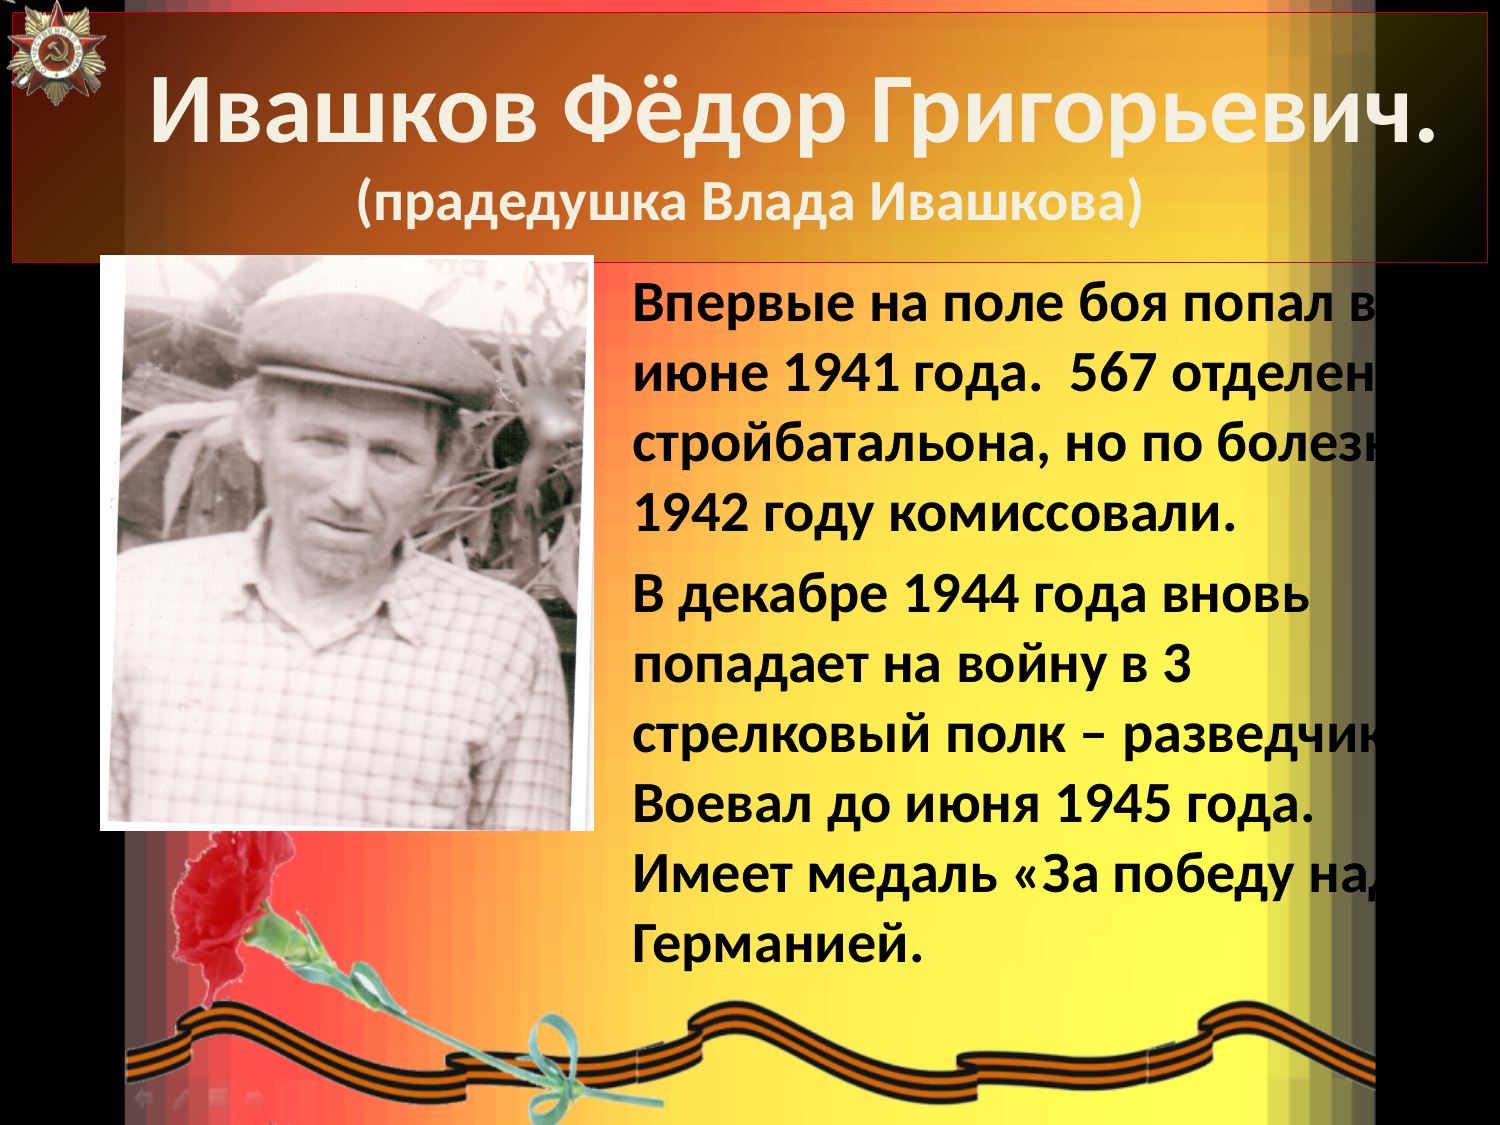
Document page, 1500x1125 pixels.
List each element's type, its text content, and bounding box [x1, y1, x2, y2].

title Ивашков Фёдор Григорьевич. (прадедушка Влада Ивашкова) [12, 12, 1488, 263]
list Впервые на поле боя попал в июне 1941 года. 567 отделение стройбатальона, но по болезни в 1942 году комиссовали. В декабре 1944 года вновь попадает на войну в 3 стрелковый полк – разведчиком. Воевал до июня 1945 года. Имеет медаль «За победу над Германией. [561, 255, 1500, 1106]
picture [0, 0, 1500, 1125]
